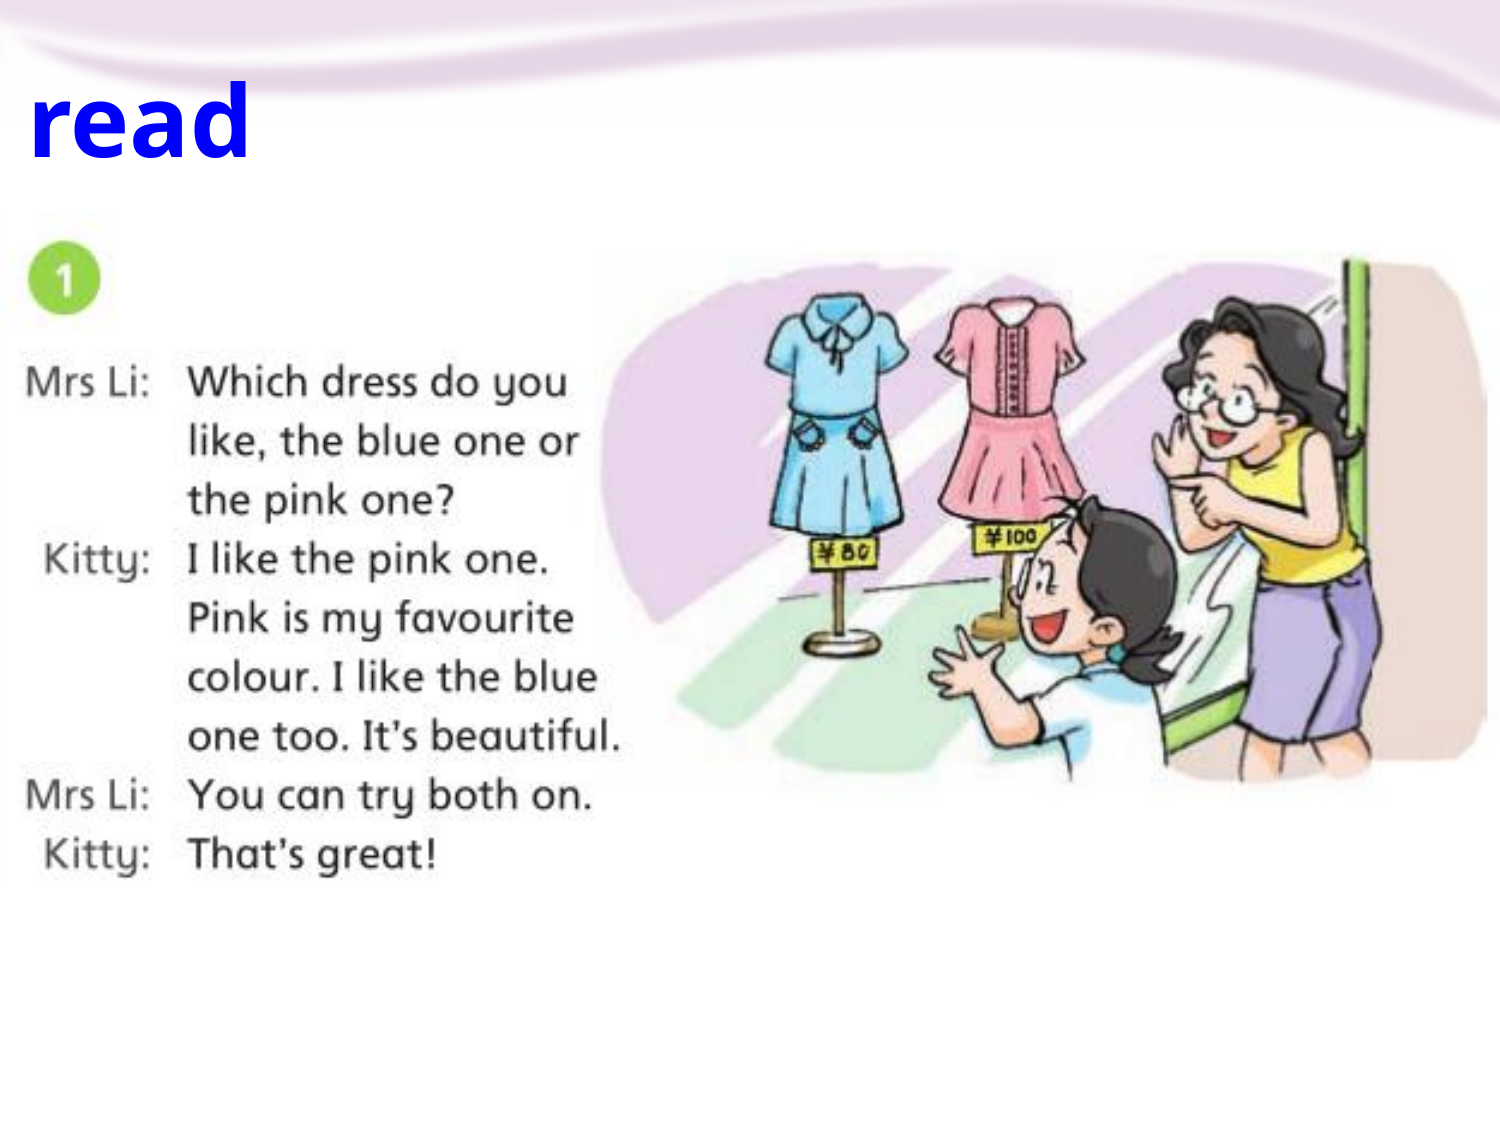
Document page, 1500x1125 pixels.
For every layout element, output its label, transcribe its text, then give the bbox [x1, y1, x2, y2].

text_box read [12, 50, 1500, 185]
picture [0, 212, 1500, 888]
